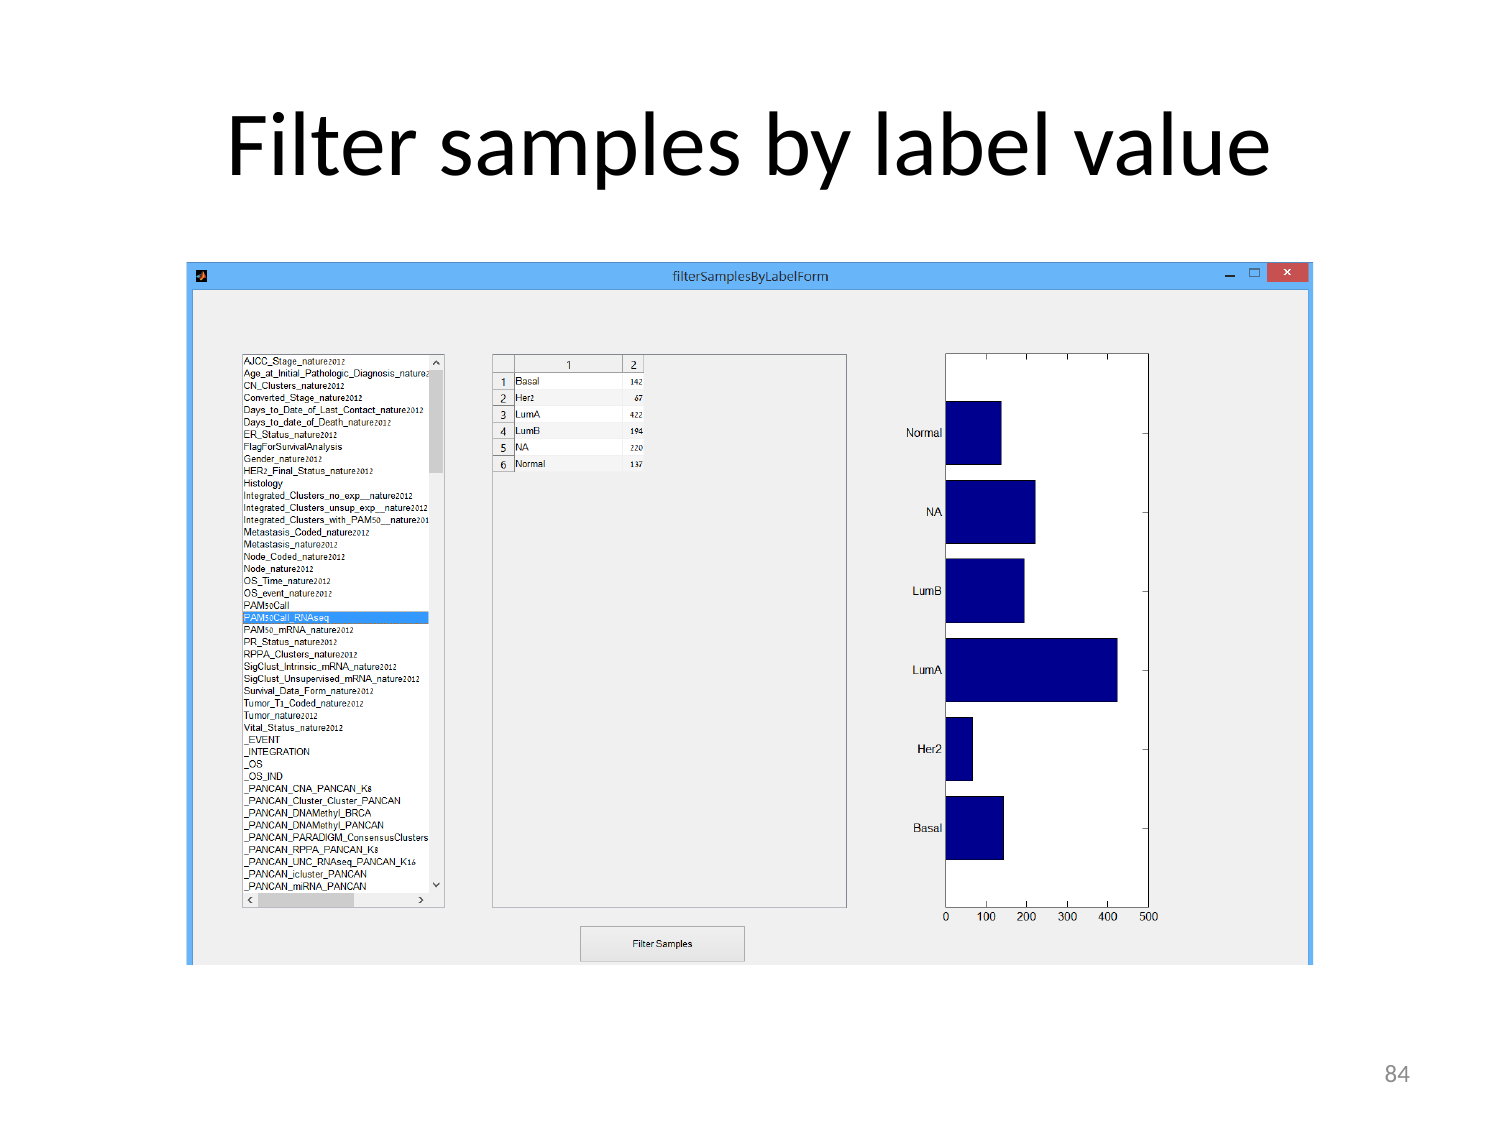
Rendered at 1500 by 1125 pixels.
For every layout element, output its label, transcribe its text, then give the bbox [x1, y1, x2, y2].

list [186, 262, 1314, 966]
title Filter samples by label value [75, 45, 1425, 233]
slide_number 84 [1074, 1042, 1425, 1103]
